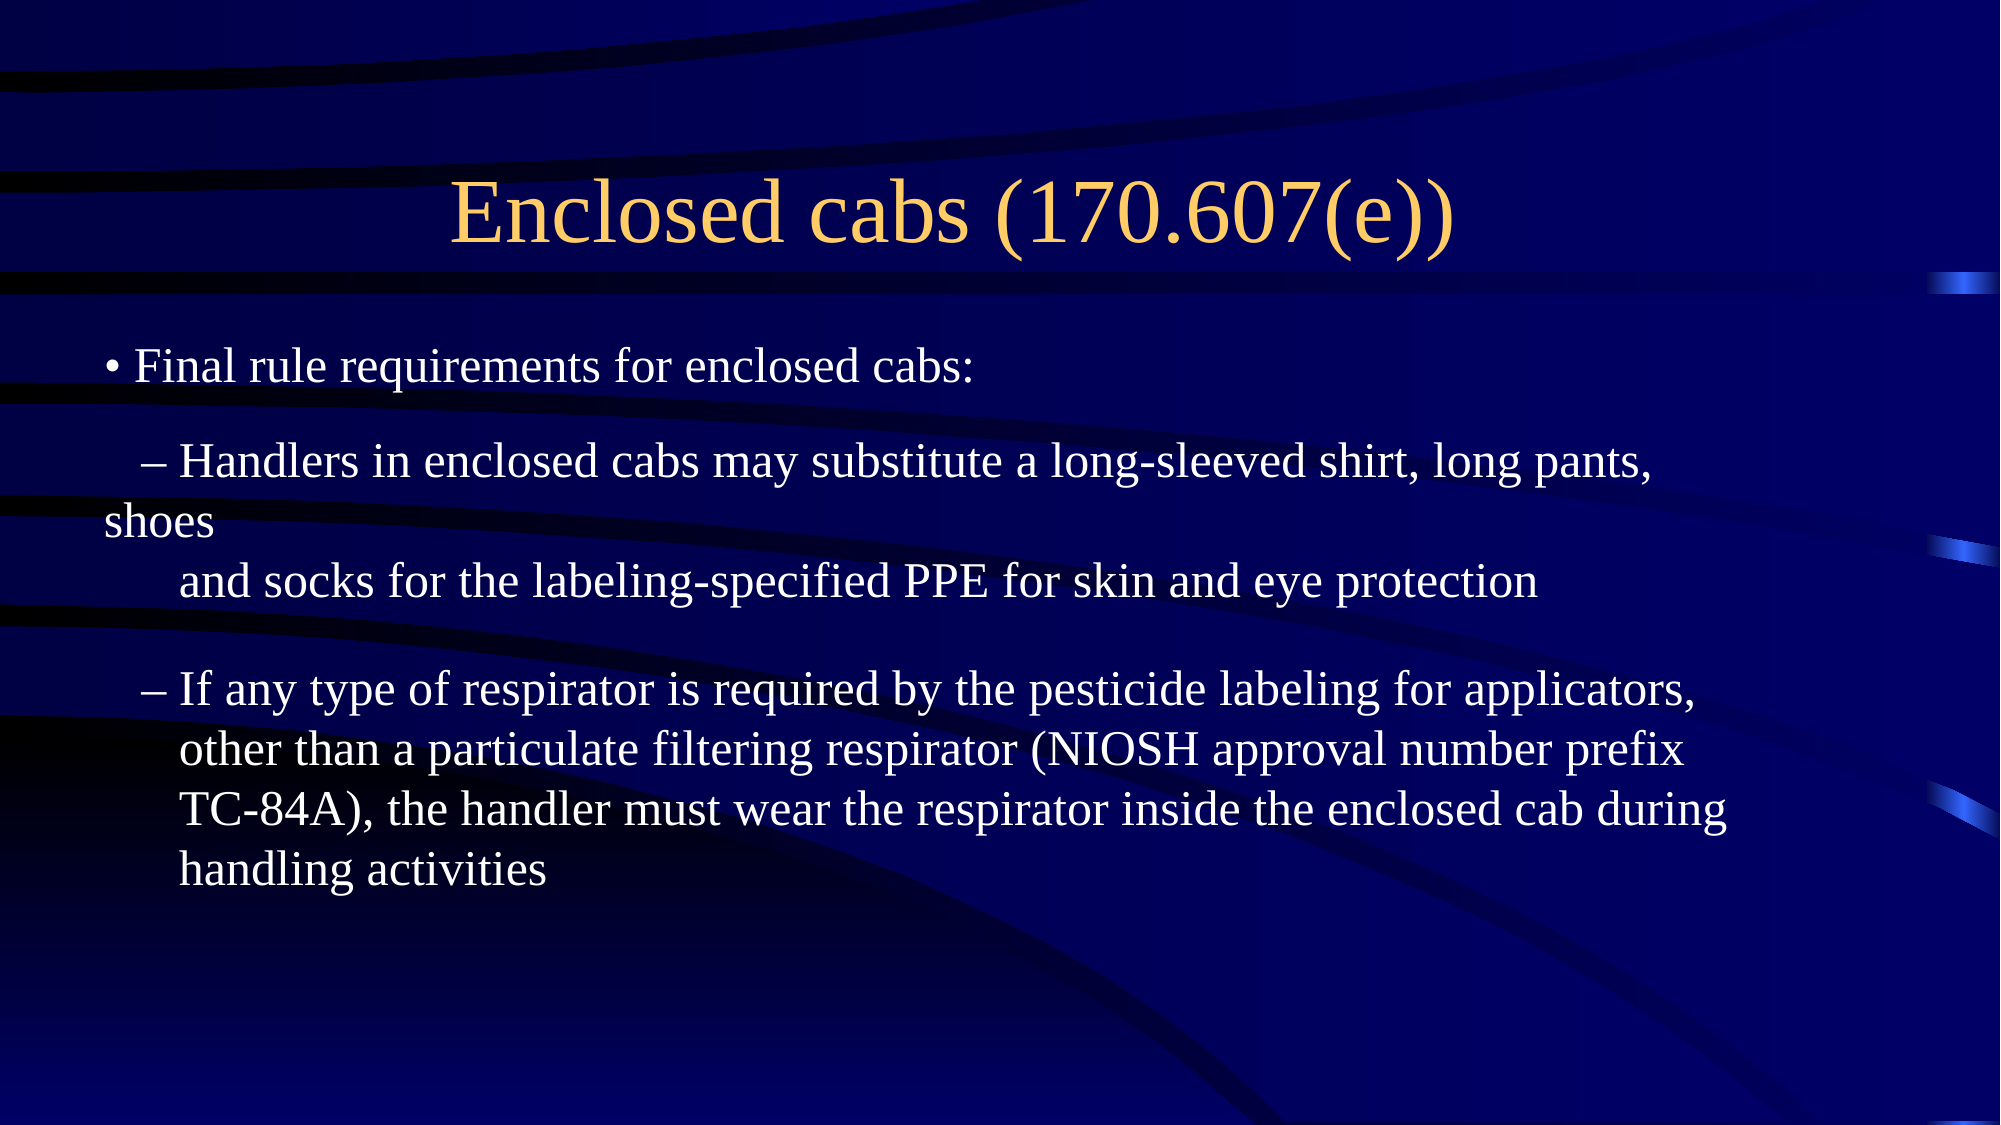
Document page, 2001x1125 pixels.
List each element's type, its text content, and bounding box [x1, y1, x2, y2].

list • Final rule requirements for enclosed cabs: – Handlers in enclosed cabs may substitute a long-sleeved shirt, long pants, shoes and socks for the labeling-specified PPE for skin and eye protection – If any type of respirator is required by the pesticide labeling for applicators, other than a particulate filtering respirator (NIOSH approval number prefix TC-84A), the handler must wear the respirator inside the enclosed cab during handling activities [88, 324, 1789, 1000]
title Enclosed cabs (170.607(e)) [103, 112, 1804, 300]
